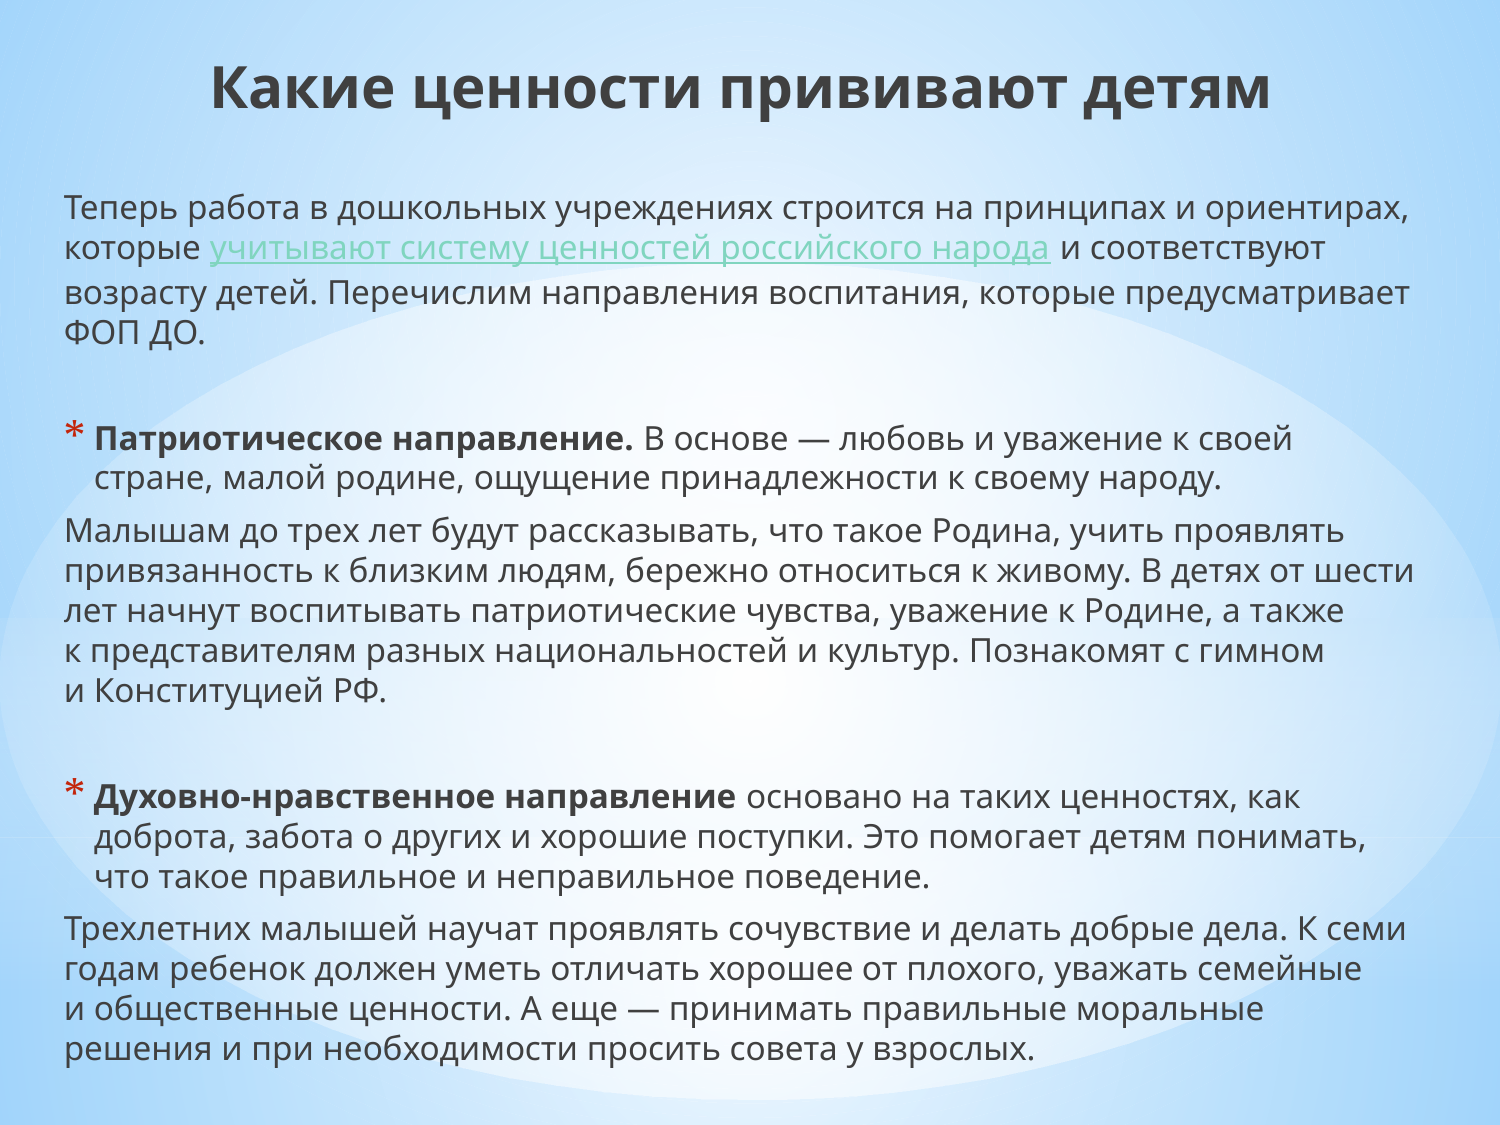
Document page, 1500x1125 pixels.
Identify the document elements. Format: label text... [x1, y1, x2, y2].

text_box Какие ценности прививают детям Теперь работа в дошкольных учреждениях строится на принципах и ориентирах, которые учитывают систему ценностей российского народа и соответствуют возрасту детей. Перечислим направления воспитания, которые предусматривает ФОП ДО. Патриотическое направление. В основе — любовь и уважение к своей стране, малой родине, ощущение принадлежности к своему народу. Малышам до трех лет будут рассказывать, что такое Родина, учить проявлять привязанность к близким людям, бережно относиться к живому. В детях от шести лет начнут воспитывать патриотические чувства, уважение к Родине, а также к представителям разных национальностей и культур. Познакомят с гимном и Конституцией РФ. Духовно-нравственное направление основано на таких ценностях, как доброта, забота о других и хорошие поступки. Это помогает детям понимать, что такое правильное и неправильное поведение. Трехлетних малышей научат проявлять сочувствие и делать добрые дела. К семи годам ребенок должен уметь отличать хорошее от плохого, уважать семейные и общественные ценности. А еще — принимать правильные моральные решения и при необходимости просить совета у взрослых. [41, 42, 1434, 858]
